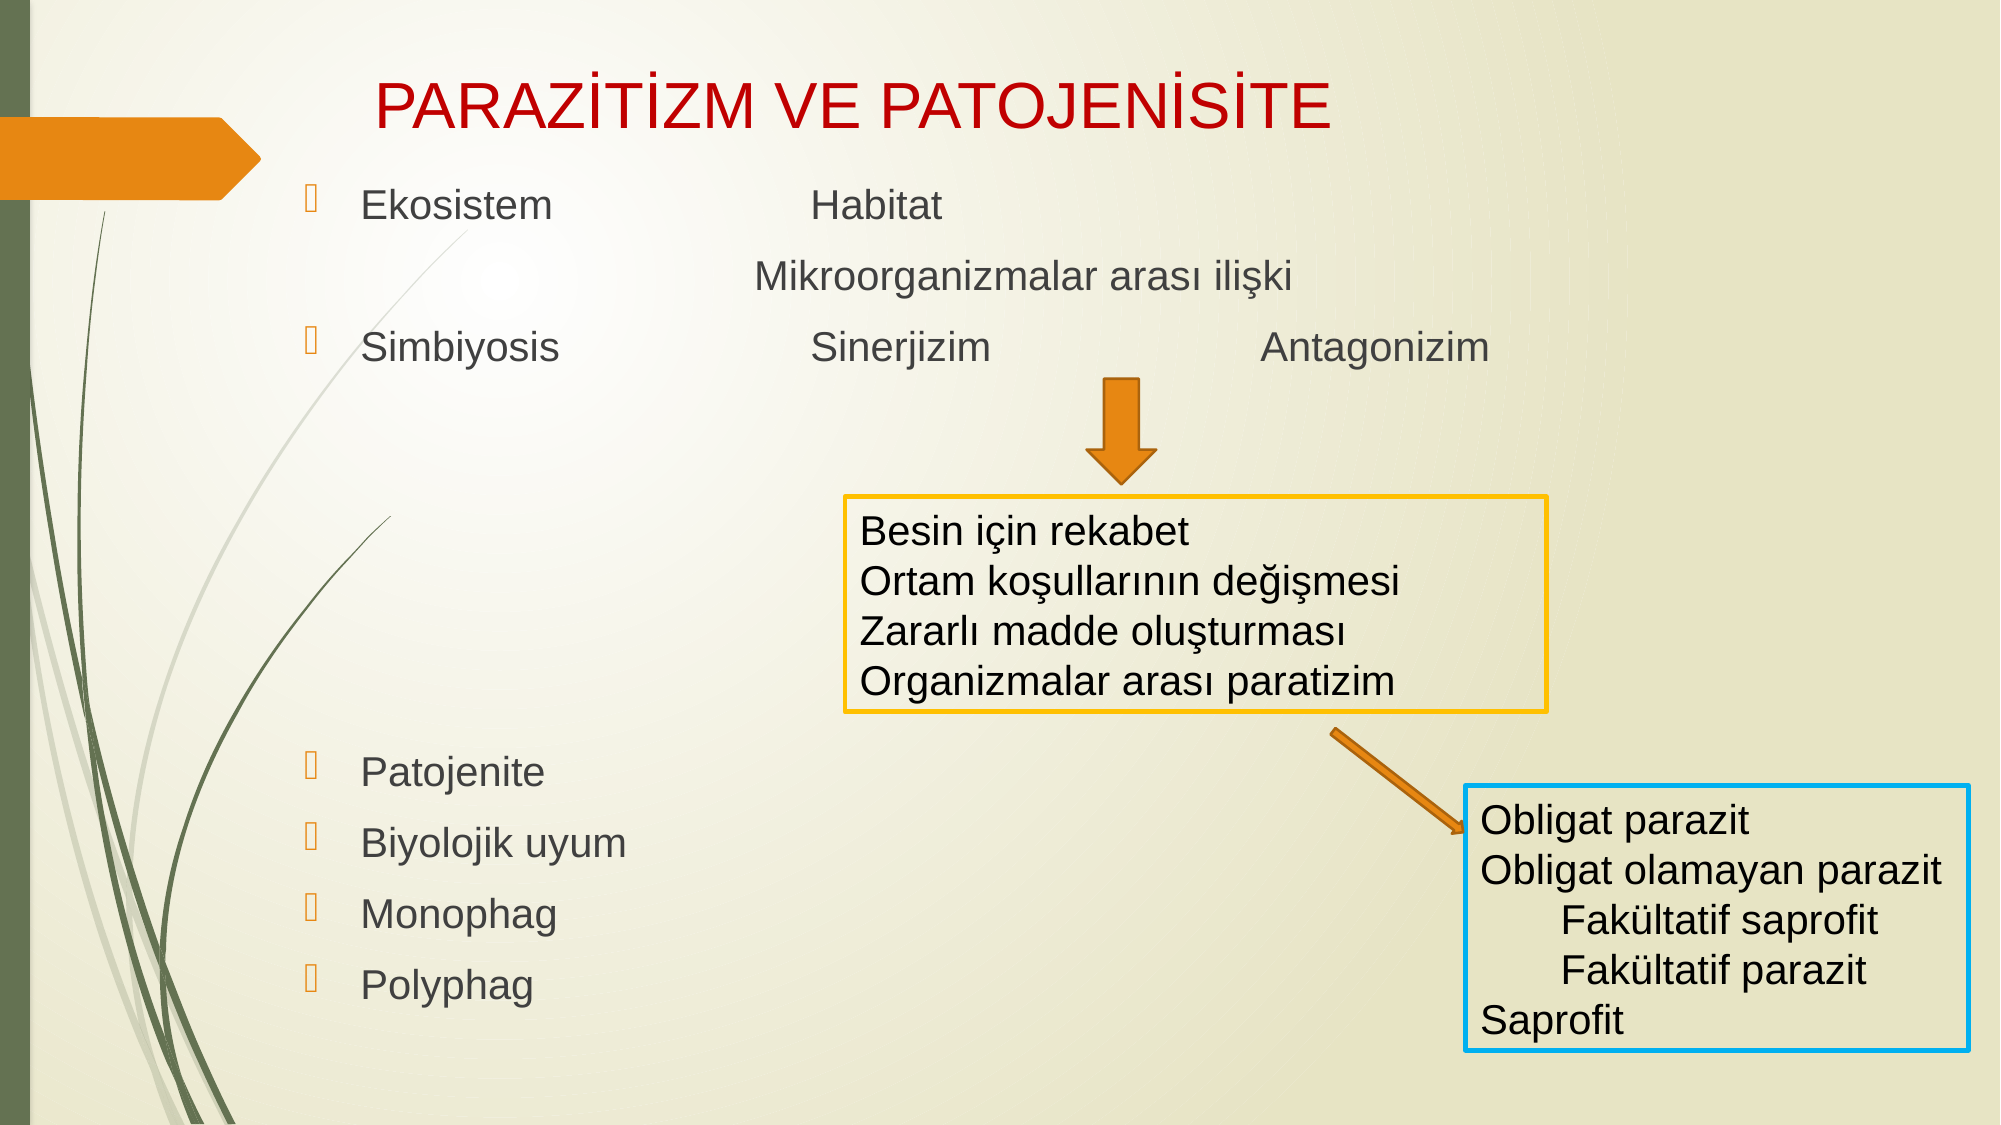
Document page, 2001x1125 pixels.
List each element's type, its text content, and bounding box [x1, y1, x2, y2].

text_box [1156, 76, 1798, 171]
text_box Ekosistem Habitat Mikroorganizmalar arası ilişki Simbiyosis Sinerjizim Antagonizim Patojenite Biyolojik uyum Monophag Polyphag [289, 170, 1752, 1072]
text_box [1329, 727, 1465, 835]
text_box Obligat parazit Obligat olamayan parazit Fakültatif saprofit Fakültatif parazit Saprofit [1465, 785, 1969, 1051]
title PARAZİTİZM VE PATOJENİSİTE [359, 55, 1822, 150]
text_box [1085, 377, 1158, 486]
text_box Besin için rekabet Ortam koşullarının değişmesi Zararlı madde oluşturması Organizmalar arası paratizim [844, 496, 1547, 712]
